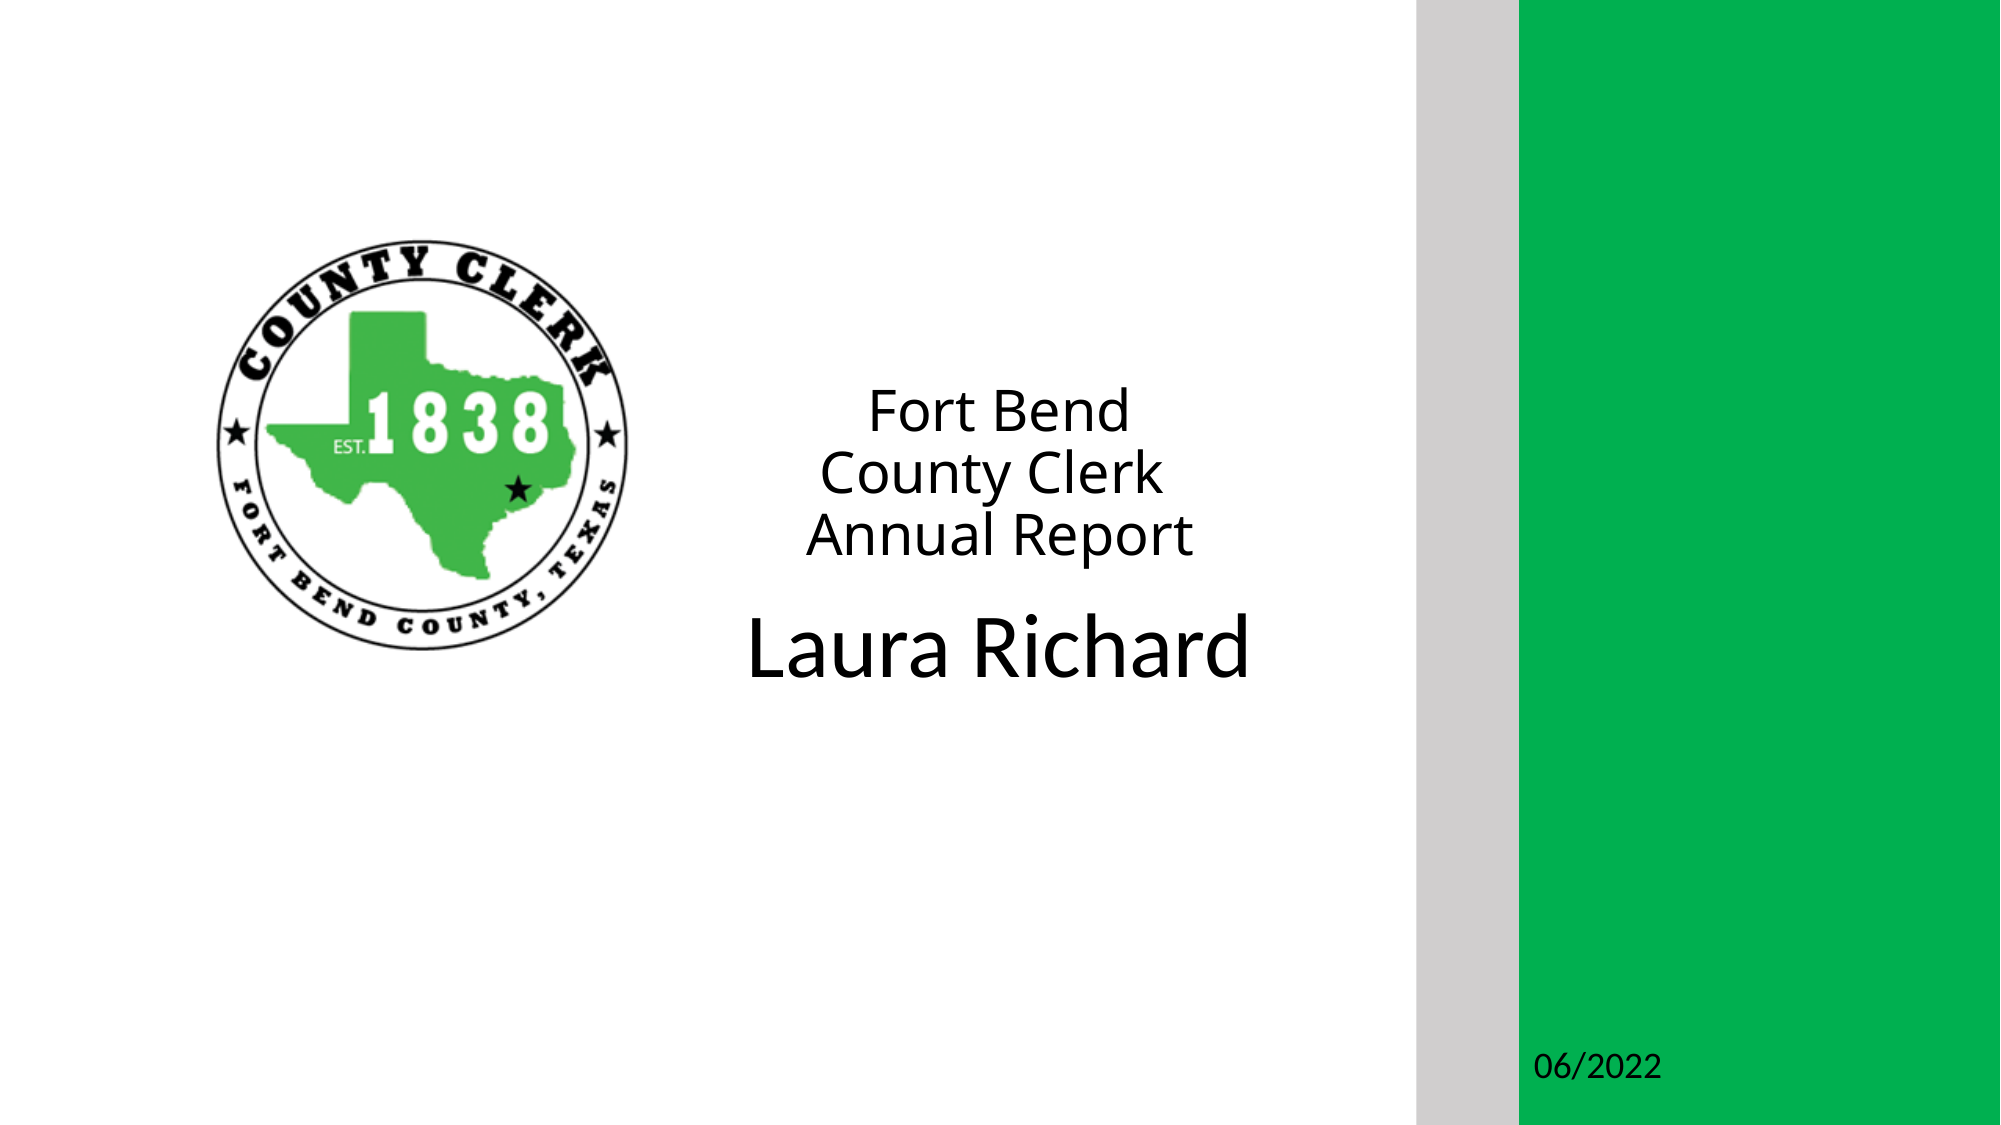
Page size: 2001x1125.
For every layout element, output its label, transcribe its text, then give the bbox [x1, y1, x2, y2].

text_box [1415, 0, 1520, 1125]
subtitle Laura Richard [249, 590, 1415, 863]
title Fort Bend County Clerk Annual Report [249, 184, 1415, 576]
text_box [1520, 0, 2000, 1125]
picture [187, 214, 665, 690]
text_box 06/2022 [1520, 1033, 1793, 1094]
